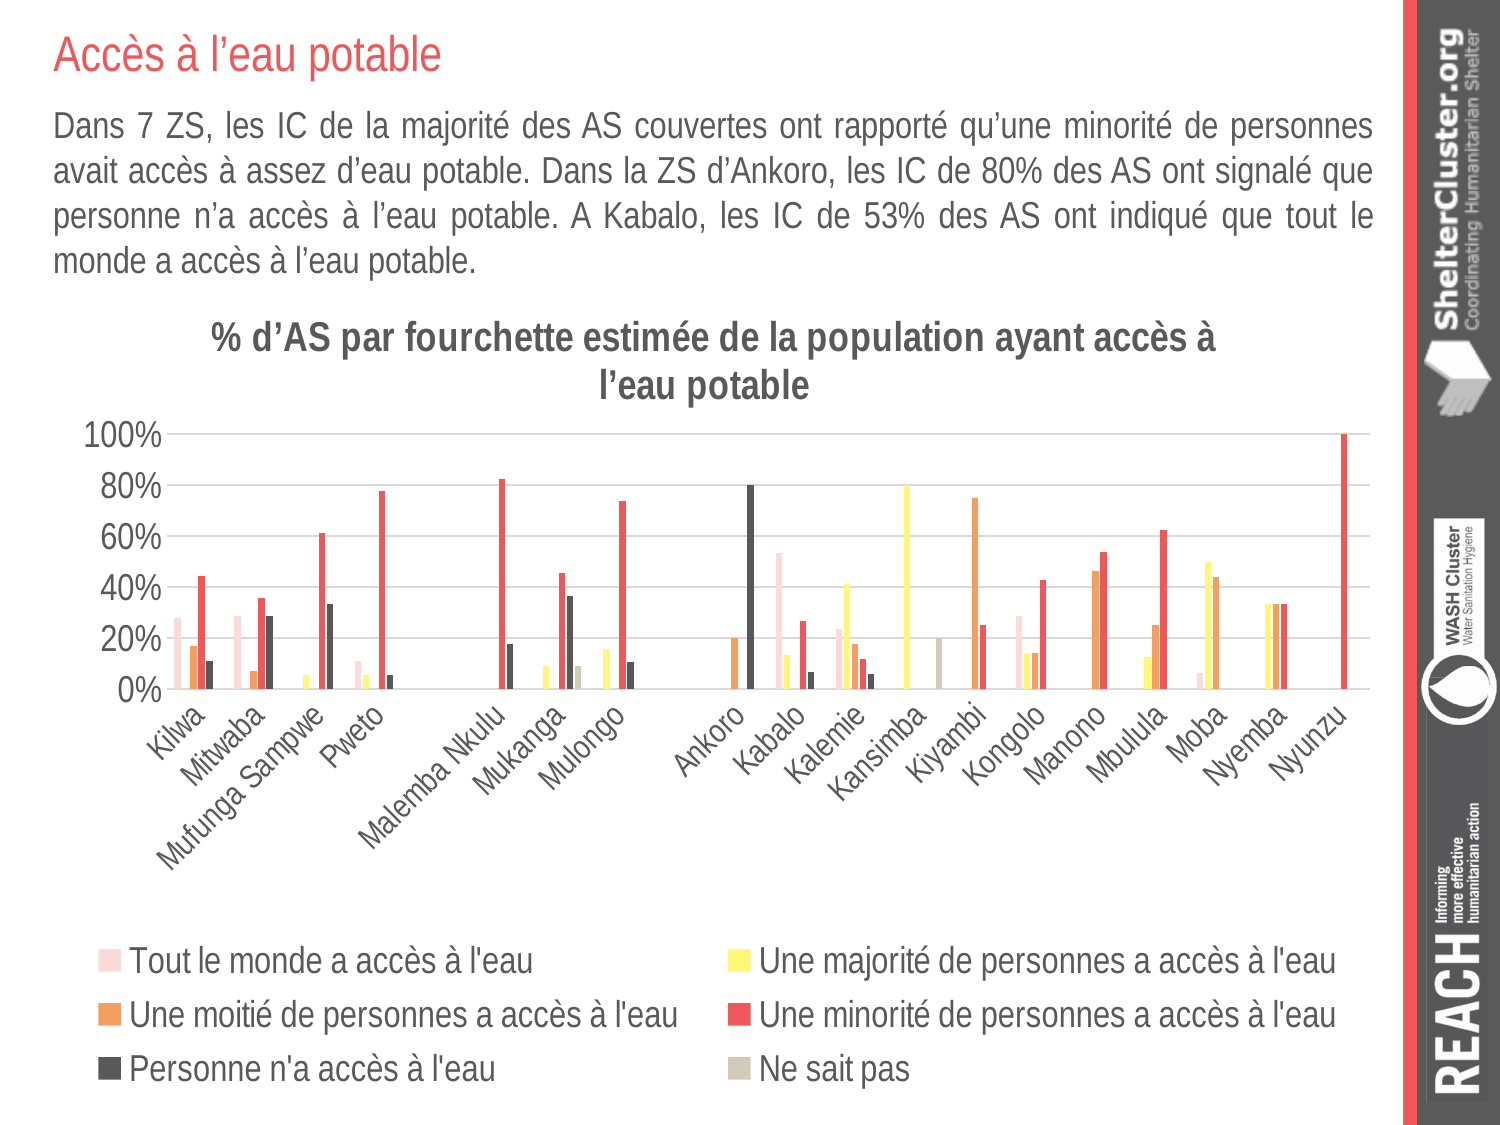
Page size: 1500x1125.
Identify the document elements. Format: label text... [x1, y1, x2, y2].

picture [1390, 519, 1500, 1103]
picture [1264, 29, 1500, 416]
text_box Dans 7 ZS, les IC de la majorité des AS couvertes ont rapporté qu’une minorité de personnes avait accès à assez d’eau potable. Dans la ZS d’Ankoro, les IC de 80% des AS ont signalé que personne n’a accès à l’eau potable. A Kabalo, les IC de 53% des AS ont indiqué que tout le monde a accès à l’eau potable. [38, 94, 1389, 274]
chart [38, 274, 1390, 1114]
title Accès à l’eau potable [38, 0, 1342, 94]
